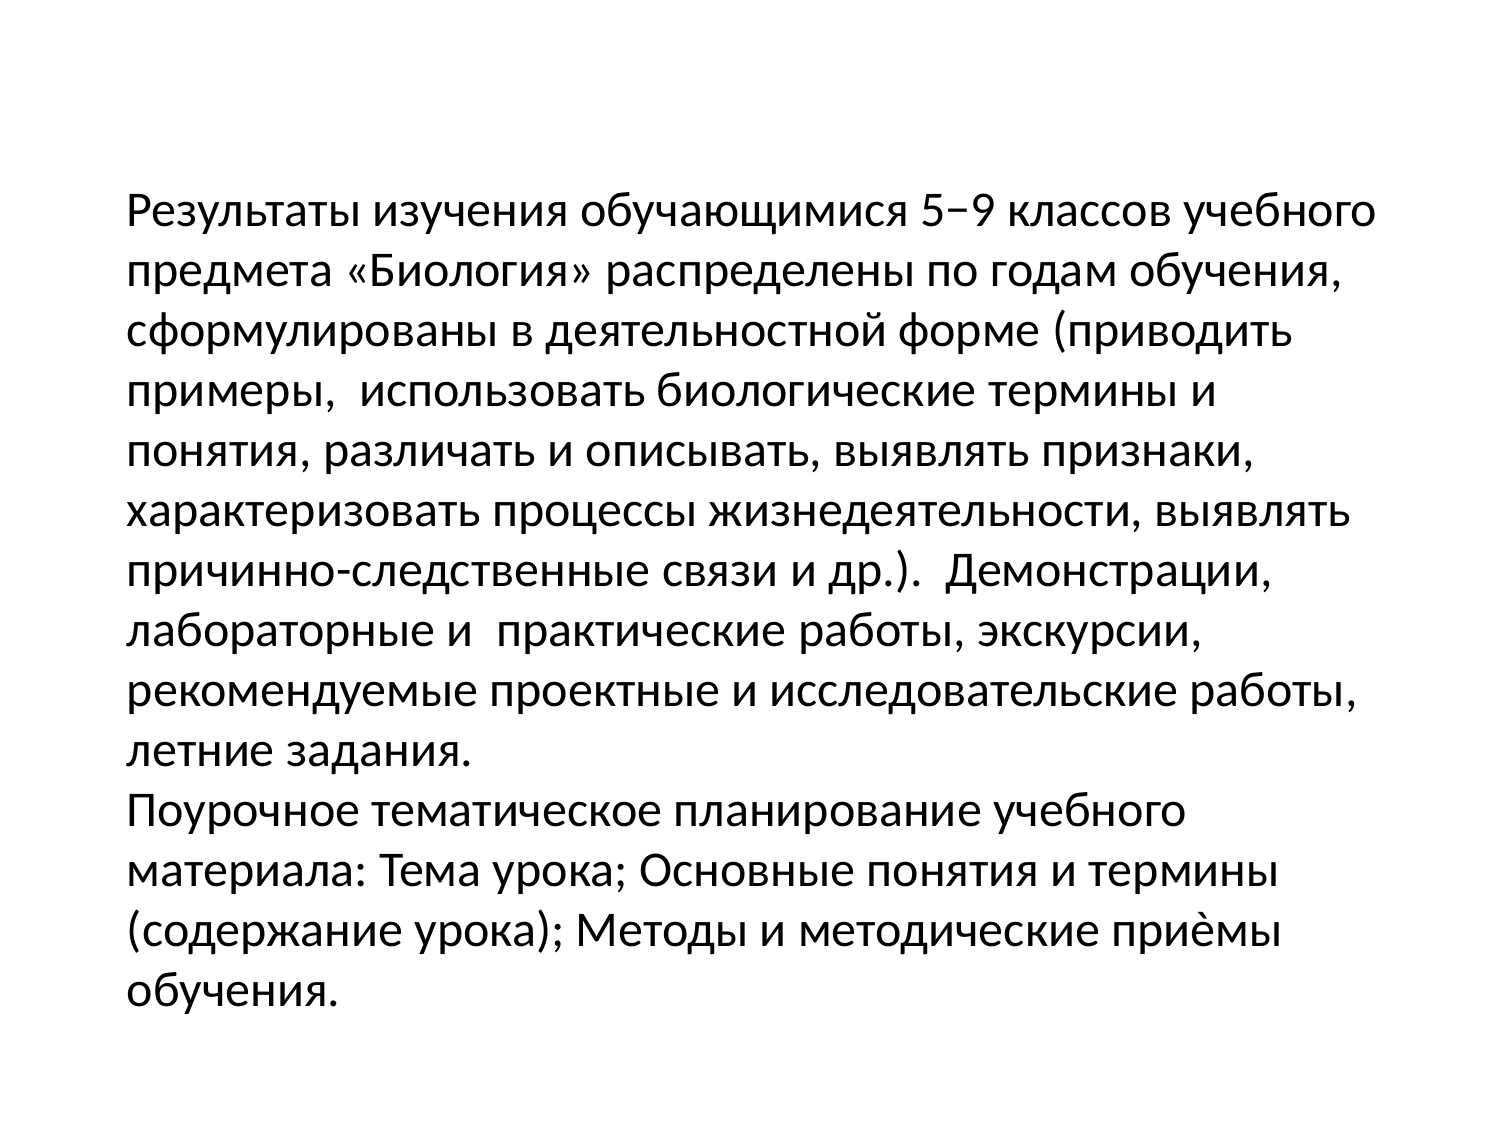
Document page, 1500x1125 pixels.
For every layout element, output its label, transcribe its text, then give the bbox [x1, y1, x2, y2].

text_box Результаты изучения обучающимися 5−9 классов учебного предмета «Биология» распределены по годам обучения, сформулированы в деятельностной форме (приводить примеры, использовать биологические термины и понятия, различать и описывать, выявлять признаки, характеризовать процессы жизнедеятельности, выявлять причинно-следственные связи и др.). Демонстрации, лабораторные и практические работы, экскурсии, рекомендуемые проектные и исследовательские работы, летние задания. Поурочное тематическое планирование учебного материала: Тема урока; Основные понятия и термины (содержание урока); Методы и методические приѐмы обучения. [112, 168, 1424, 1024]
